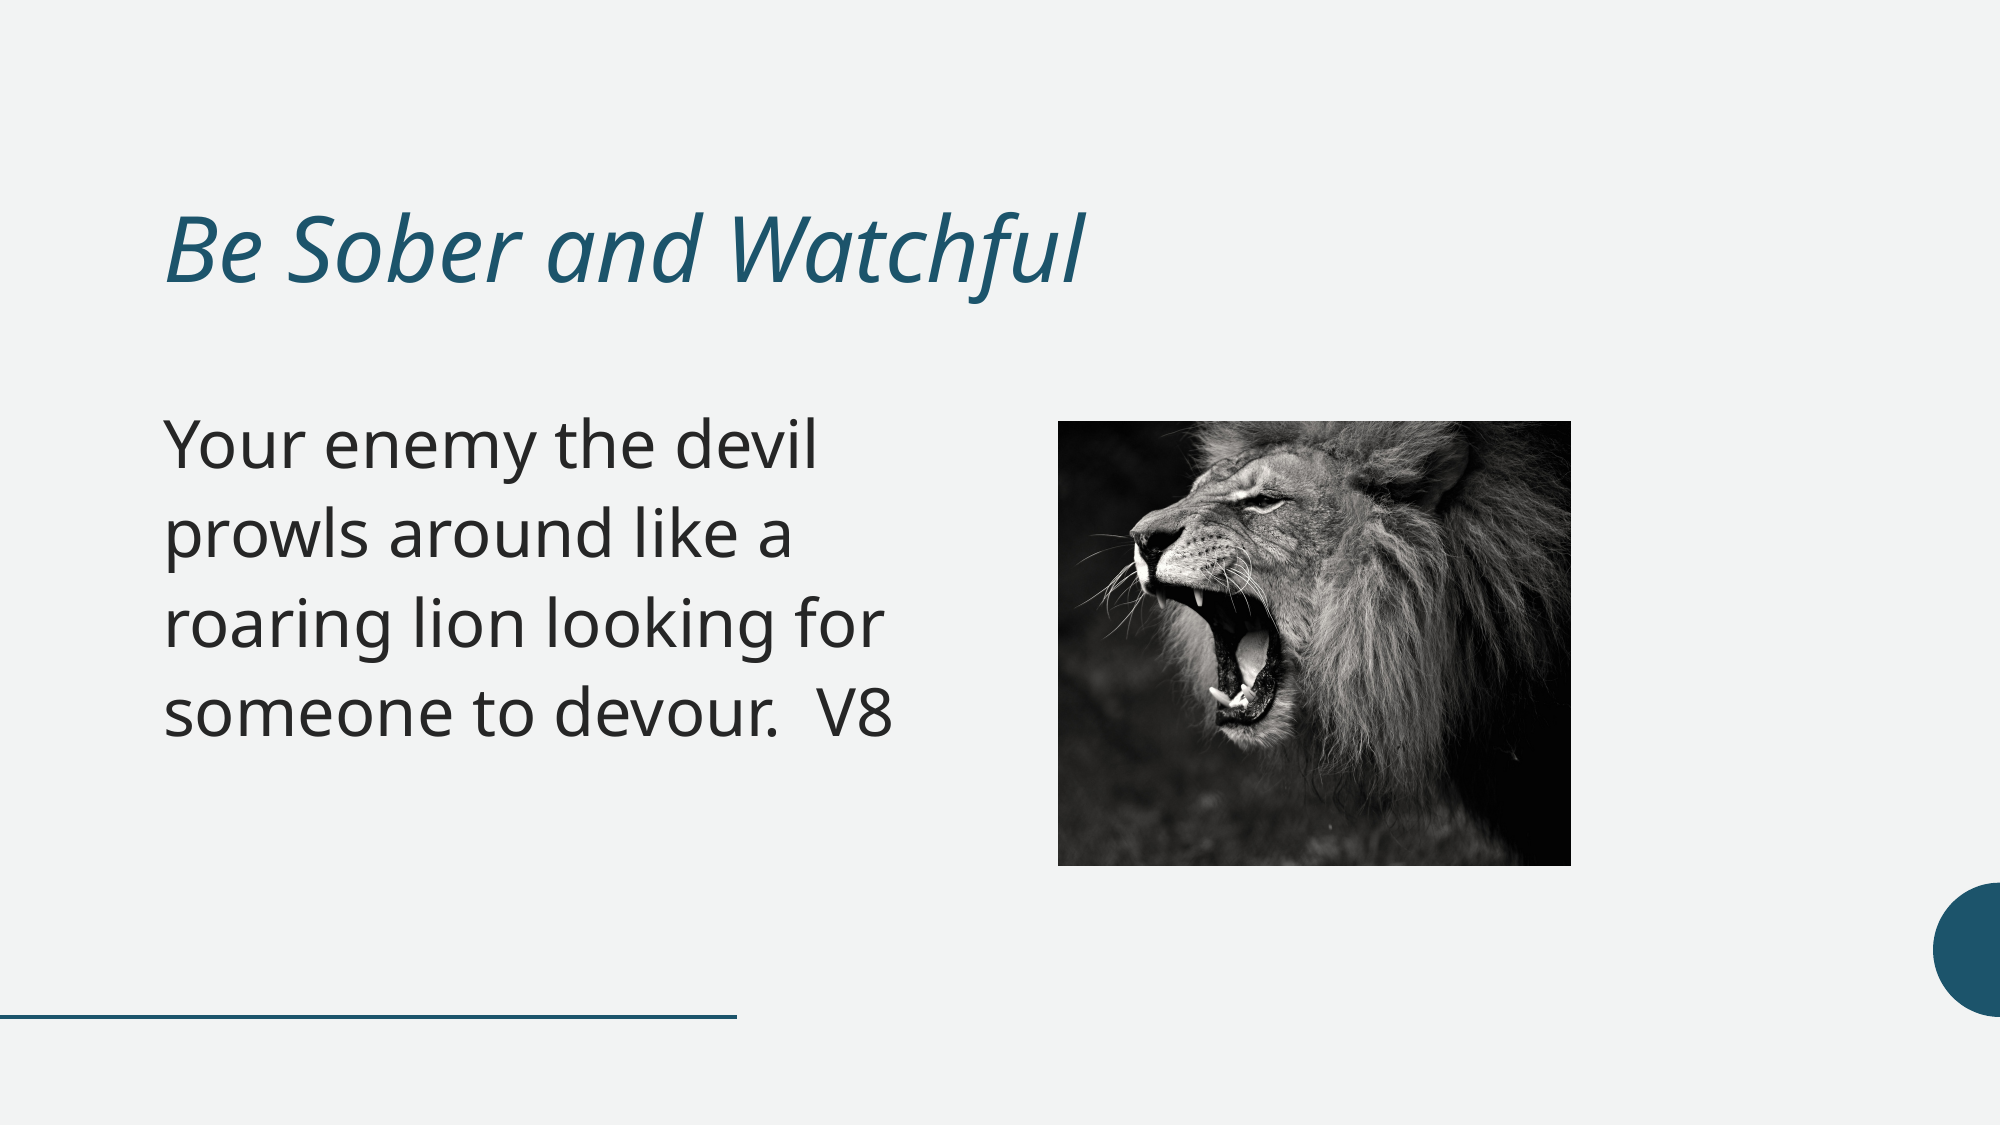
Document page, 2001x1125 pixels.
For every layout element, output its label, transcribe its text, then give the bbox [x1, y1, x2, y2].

title Be Sober and Watchful [148, 195, 1448, 453]
picture [1058, 421, 1571, 866]
list Your enemy the devil prowls around like a roaring lion looking for someone to devour. V8 [148, 384, 972, 805]
